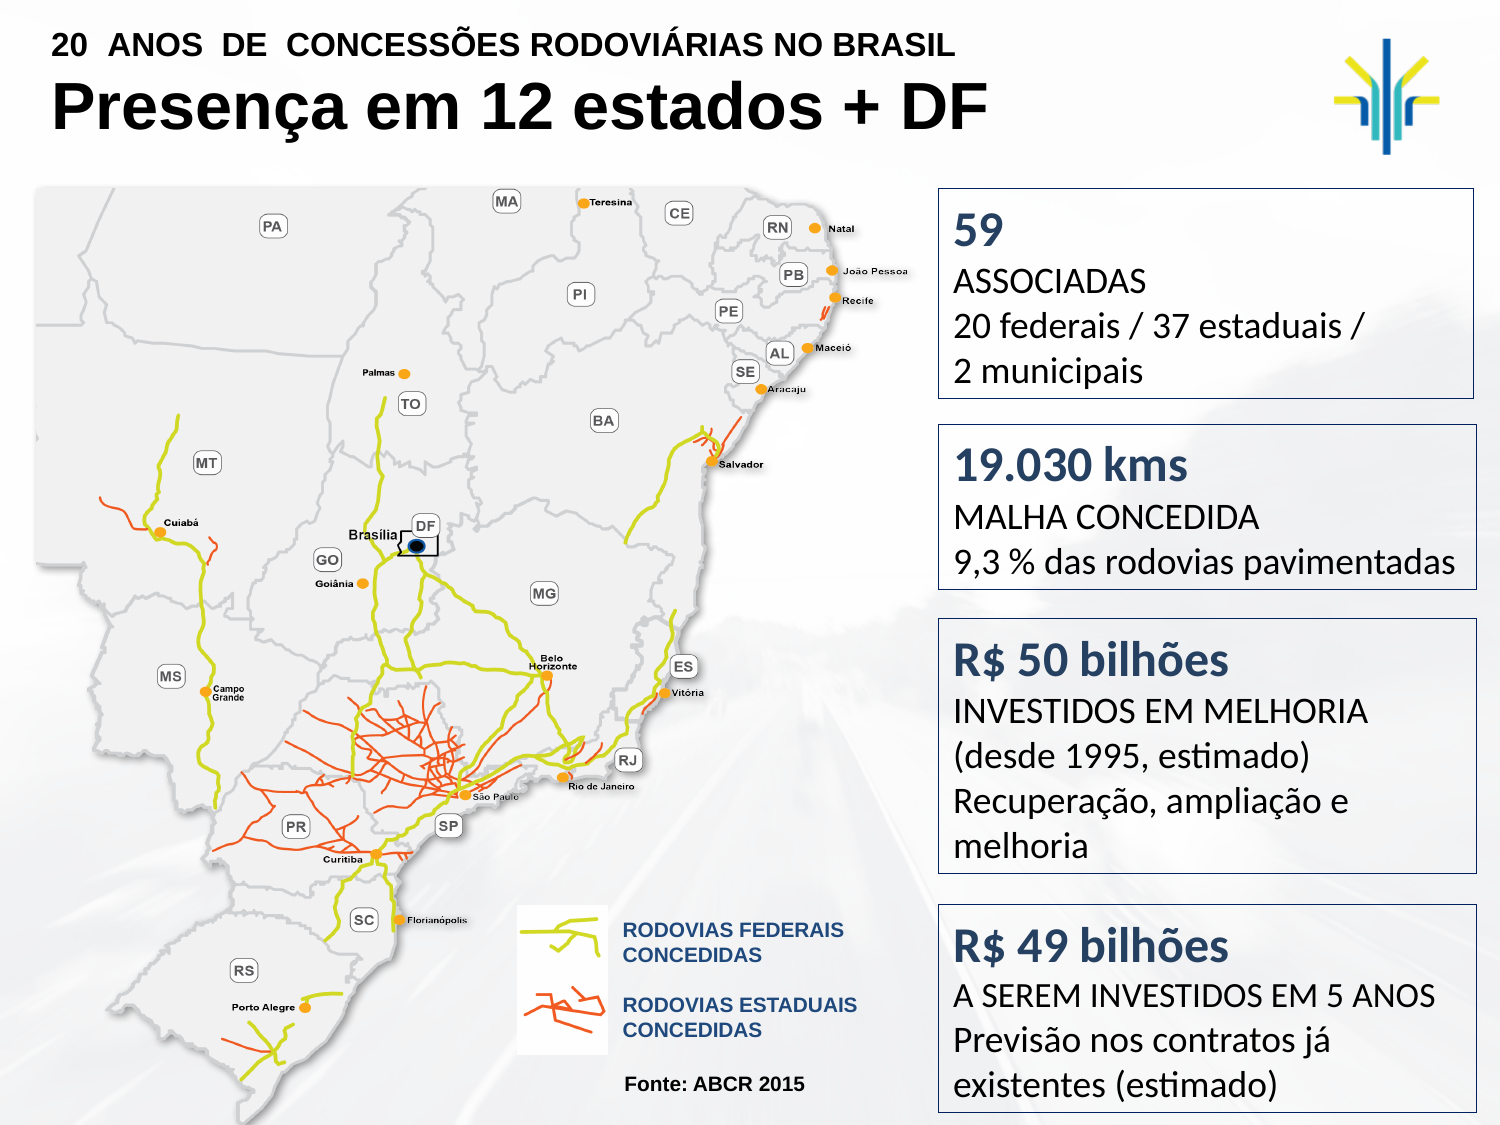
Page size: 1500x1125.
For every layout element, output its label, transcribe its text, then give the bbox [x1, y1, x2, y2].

text_box 19.030 kms MALHA CONCEDIDA 9,3 % das rodovias pavimentadas [938, 424, 1477, 590]
picture [35, 188, 908, 1125]
picture [1328, 38, 1446, 156]
text_box R$ 49 bilhões A SEREM INVESTIDOS EM 5 ANOS Previsão nos contratos já existentes (estimado) [938, 904, 1477, 1113]
text_box ANOS DE CONCESSÕES RODOVIÁRIAS NO BRASIL Presença em 12 estados + DF [36, 15, 1295, 150]
text_box 59 ASSOCIADAS 20 federais / 37 estaduais / 2 municipais [938, 188, 1474, 399]
text_box R$ 50 bilhões INVESTIDOS EM MELHORIA (desde 1995, estimado) Recuperação, ampliação e melhoria [938, 618, 1477, 874]
